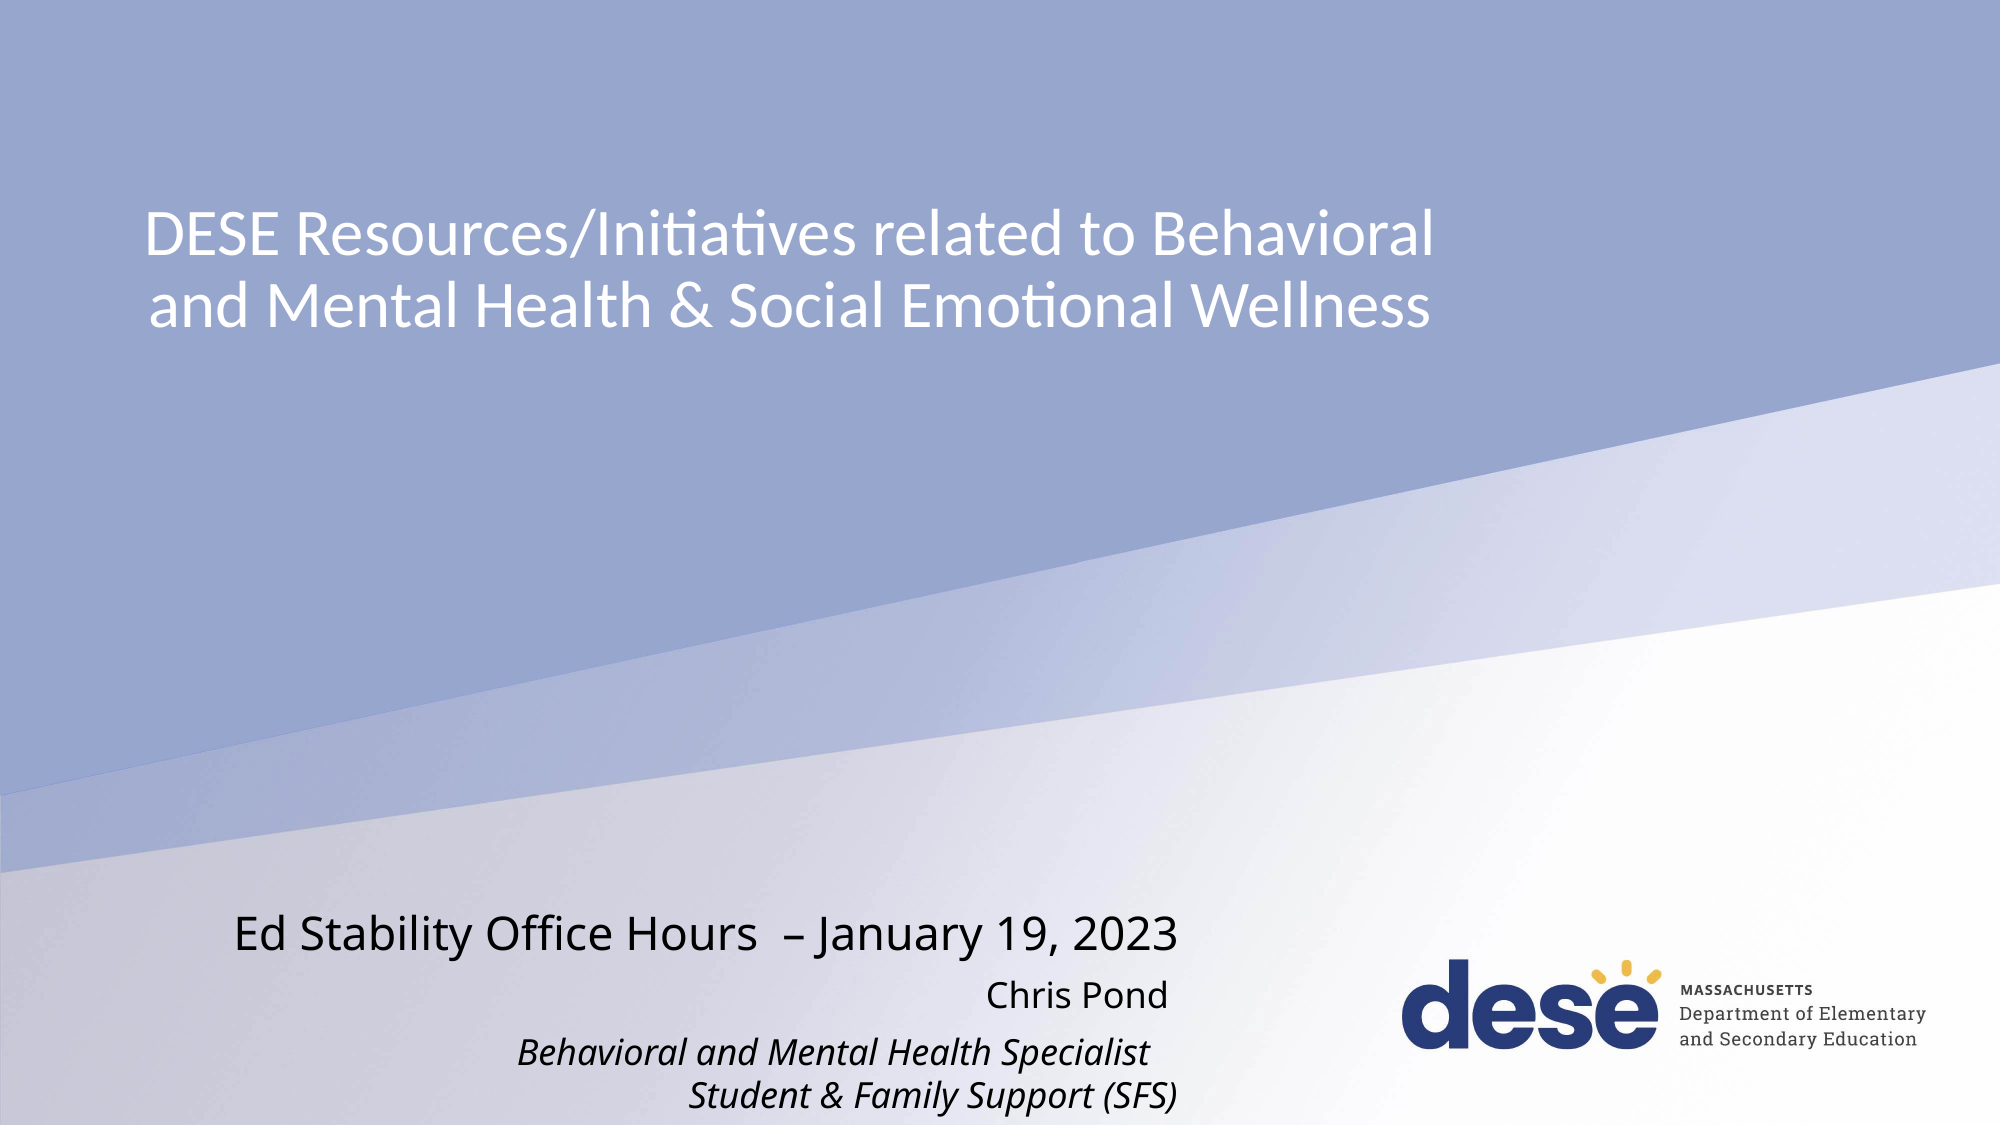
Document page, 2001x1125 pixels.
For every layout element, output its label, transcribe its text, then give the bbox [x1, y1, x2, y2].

subtitle Ed Stability Office Hours – January 19, 2023 Chris Pond Behavioral and Mental Health Specialist Student & Family Support (SFS) [82, 896, 1194, 1125]
picture [0, 0, 2000, 1125]
title DESE Resources/Initiatives related to Behavioral and Mental Health & Social Emotional Wellness [82, 113, 1499, 430]
